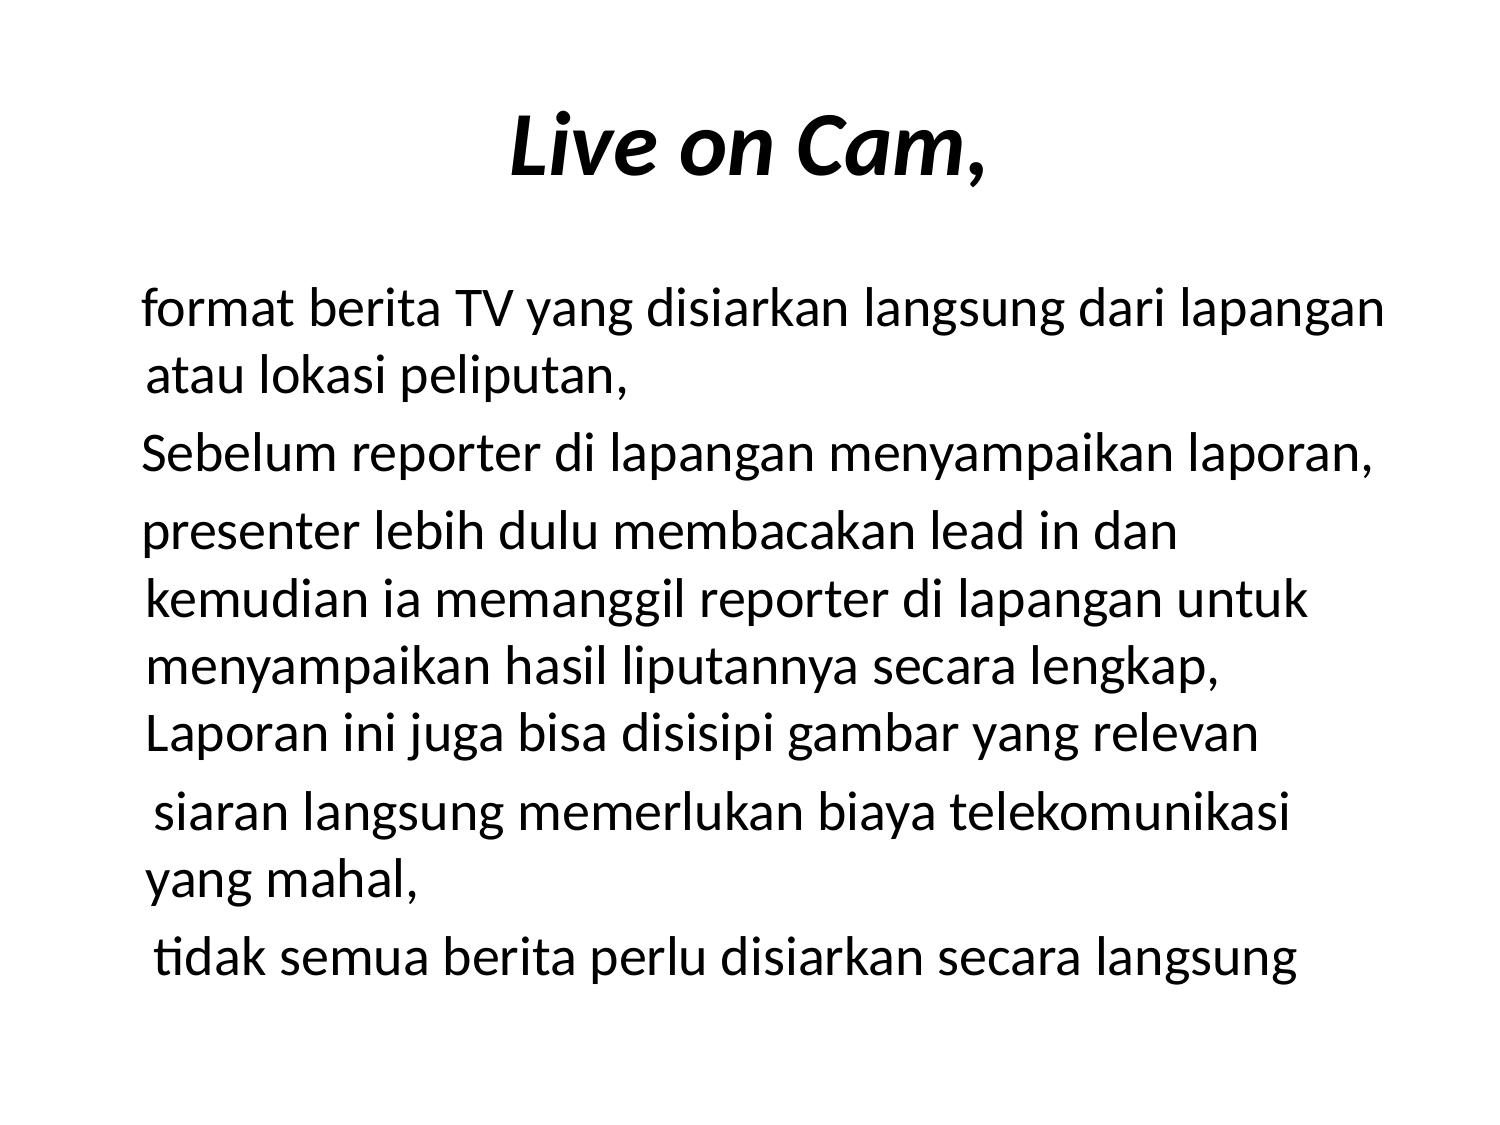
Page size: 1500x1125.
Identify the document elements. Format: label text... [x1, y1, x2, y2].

list format berita TV yang disiarkan langsung dari lapangan atau lokasi peliputan, Sebelum reporter di lapangan menyampaikan laporan, presenter lebih dulu membacakan lead in dan kemudian ia memanggil reporter di lapangan untuk menyampaikan hasil liputannya secara lengkap, Laporan ini juga bisa disisipi gambar yang relevan siaran langsung memerlukan biaya telekomunikasi yang mahal, tidak semua berita perlu disiarkan secara langsung [75, 262, 1425, 1005]
title Live on Cam, [75, 45, 1425, 233]
